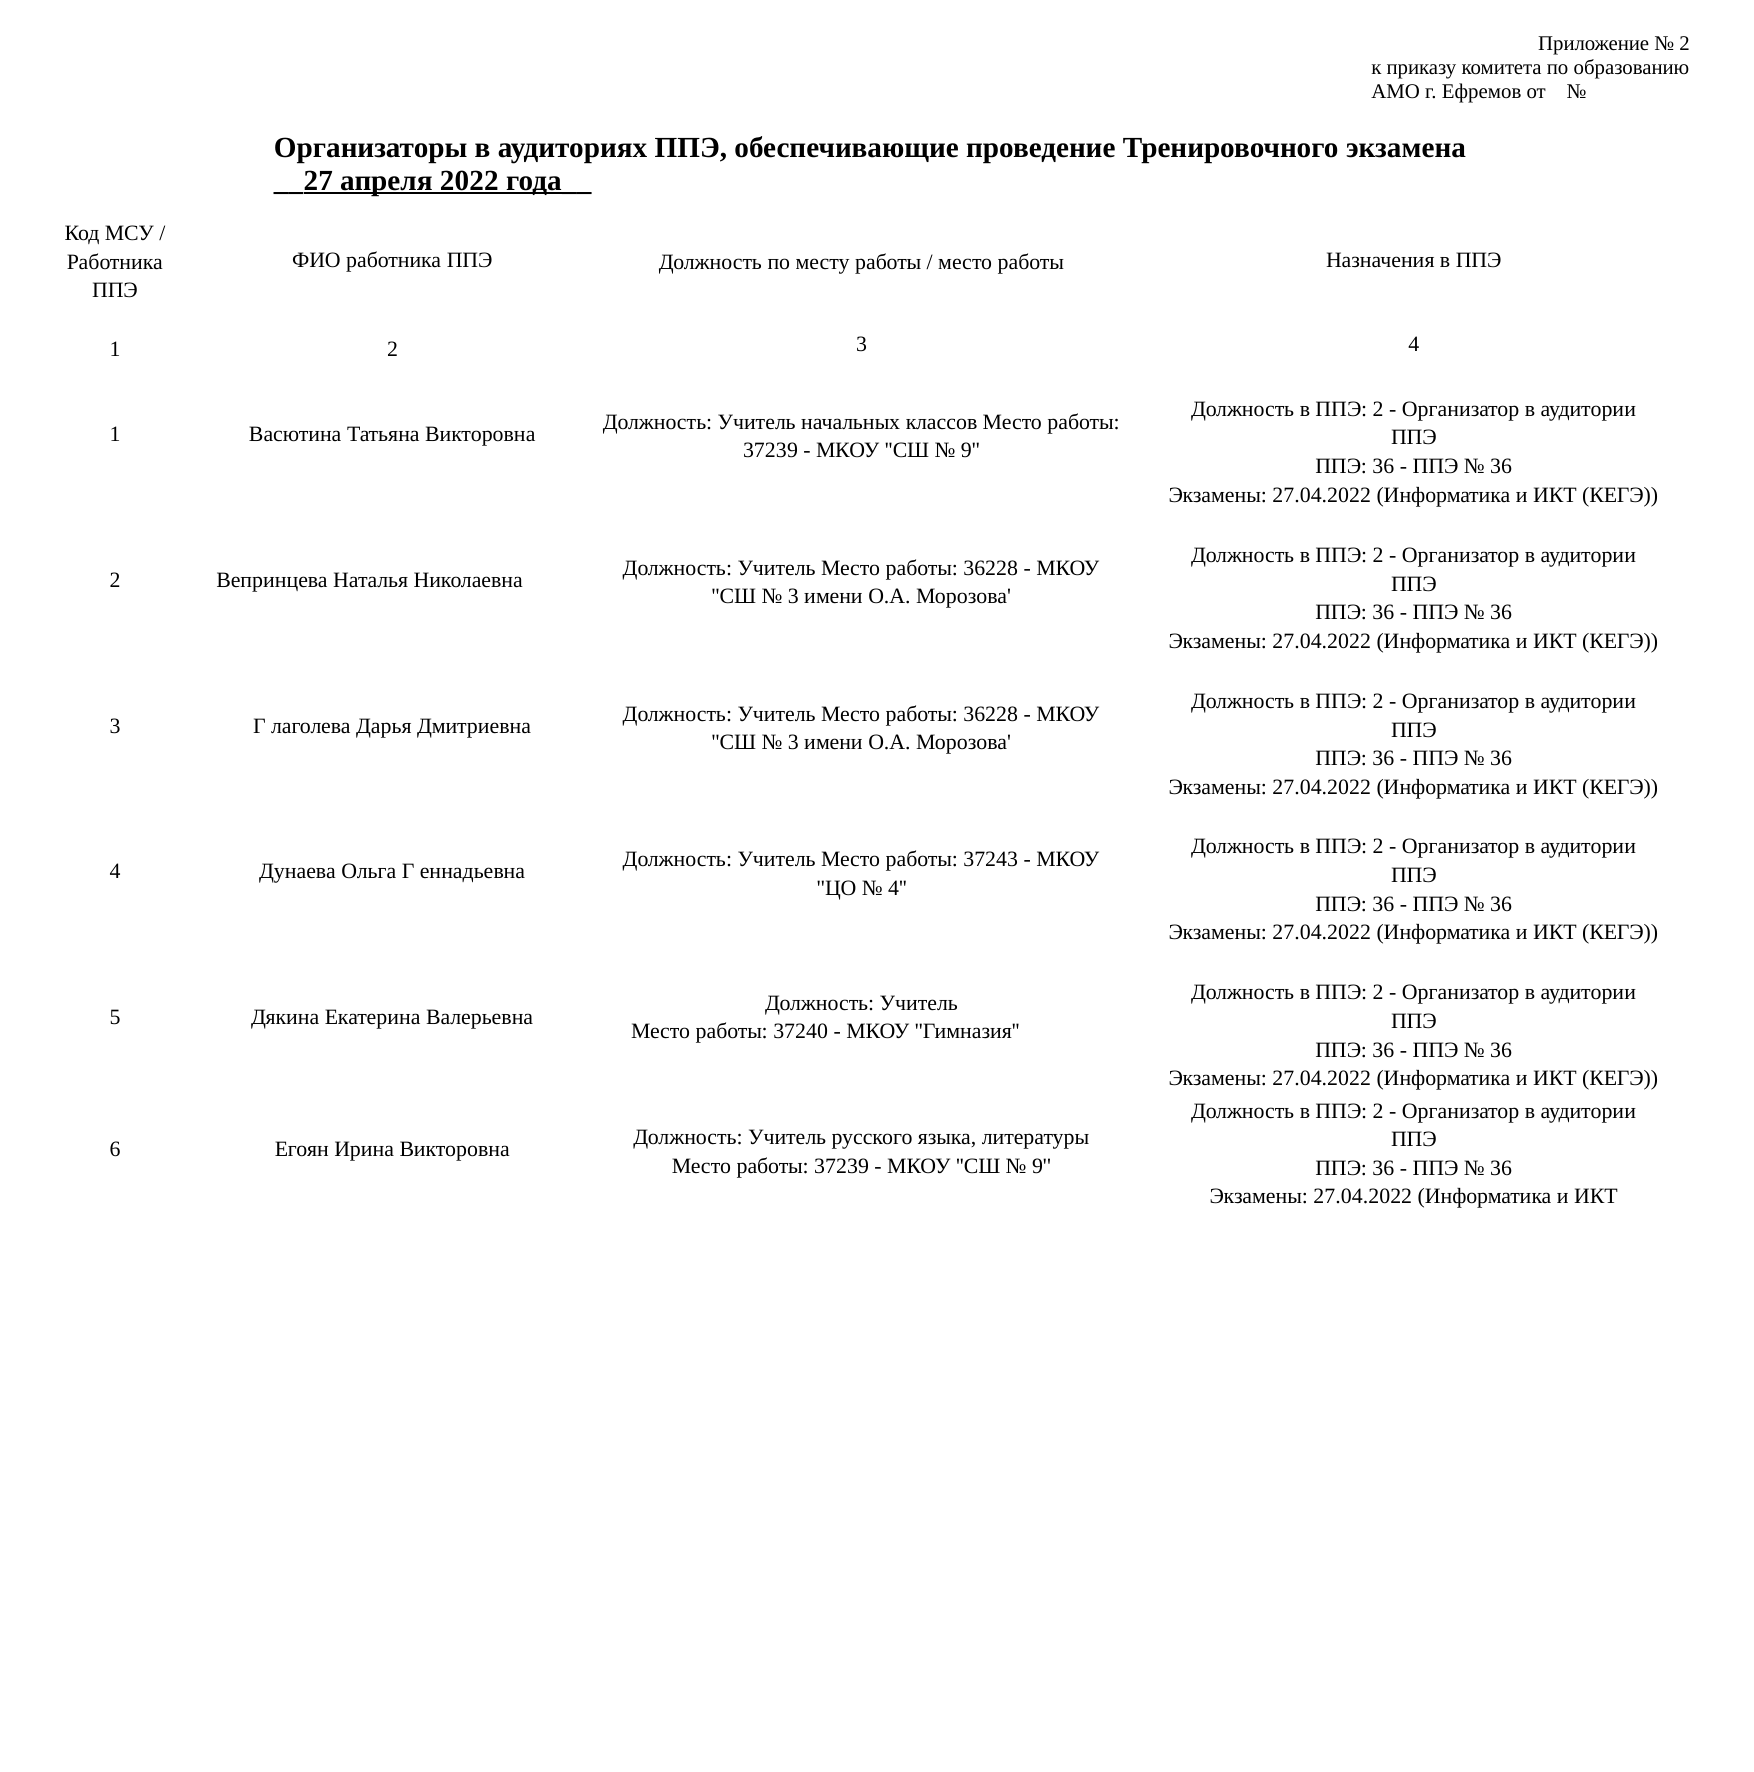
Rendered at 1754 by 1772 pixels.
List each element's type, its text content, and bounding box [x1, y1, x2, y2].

text_box Приложение № 2 к приказу комитета по образованию АМО г. Ефремов от № [1371, 30, 1697, 123]
table_cell Дякина Екатерина Валерьевна [183, 944, 602, 1090]
table_cell Должность: Учитель начальных классов Место работы: 37239 - МКОУ ''СШ № 9'' [602, 361, 1121, 507]
table_cell 4 [47, 799, 183, 944]
table_cell Должность в ППЭ: 2 - Организатор в аудитории ППЭ ППЭ: 36 - ППЭ № 36 Экзамены: 27.04.2022 (Информатика и ИКТ (КЕГЭ)) [1121, 361, 1706, 507]
table_cell 4 [1121, 327, 1706, 361]
table_cell Г лаголева Дарья Дмитриевна [183, 653, 602, 799]
table_header Должность по месту работы / место работы [602, 193, 1121, 327]
table_cell Дунаева Ольга Г еннадьевна [183, 799, 602, 944]
table_cell 5 [47, 944, 183, 1090]
table_cell 1 [47, 327, 183, 361]
table_cell Васютина Татьяна Викторовна [183, 361, 602, 507]
table_cell Вепринцева Наталья Николаевна [183, 507, 602, 653]
table_cell Должность в ППЭ: 2 - Организатор в аудитории ППЭ ППЭ: 36 - ППЭ № 36 Экзамены: 27.04.2022 (Информатика и ИКТ (КЕГЭ)) [1121, 653, 1706, 799]
table_cell 3 [47, 653, 183, 799]
text_box Организаторы в аудиториях ППЭ, обеспечивающие проведение Тренировочного экзамена __27 апреля 2022 года__ [274, 129, 1479, 193]
table_cell Должность: Учитель Место работы: 37243 - МКОУ "ЦО № 4'' [602, 799, 1121, 944]
table_cell 1 [47, 361, 183, 507]
table_cell 2 [183, 327, 602, 361]
table_cell 3 [602, 327, 1121, 361]
table_cell Должность в ППЭ: 2 - Организатор в аудитории ППЭ ППЭ: 36 - ППЭ № 36 Экзамены: 27.04.2022 (Информатика и ИКТ (КЕГЭ)) [1121, 507, 1706, 653]
table_cell 2 [47, 507, 183, 653]
table_cell Должность: Учитель русского языка, литературы Место работы: 37239 - МКОУ ''СШ № 9'' [602, 1090, 1121, 1209]
table_cell Должность в ППЭ: 2 - Организатор в аудитории ППЭ ППЭ: 36 - ППЭ № 36 Экзамены: 27.04.2022 (Информатика и ИКТ (КЕГЭ)) [1121, 944, 1706, 1090]
table_cell Егоян Ирина Викторовна [183, 1090, 602, 1209]
table_cell 6 [47, 1090, 183, 1209]
table_cell Должность: Учитель Место работы: 36228 - МКОУ ''СШ № 3 имени О.А. Морозова' [602, 507, 1121, 653]
table_cell Должность в ППЭ: 2 - Организатор в аудитории ППЭ ППЭ: 36 - ППЭ № 36 Экзамены: 27.04.2022 (Информатика и ИКТ [1121, 1090, 1706, 1209]
table_header Код МСУ / Работника ППЭ [47, 193, 183, 327]
table_cell Должность в ППЭ: 2 - Организатор в аудитории ППЭ ППЭ: 36 - ППЭ № 36 Экзамены: 27.04.2022 (Информатика и ИКТ (КЕГЭ)) [1121, 799, 1706, 944]
table_header ФИО работника ППЭ [183, 193, 602, 327]
table_header Назначения в ППЭ [1121, 193, 1706, 327]
table_cell Должность: Учитель Место работы: 36228 - МКОУ ''СШ № 3 имени О.А. Морозова' [602, 653, 1121, 799]
table_cell Должность: Учитель Место работы: 37240 - МКОУ ''Гимназия'' [602, 944, 1121, 1090]
